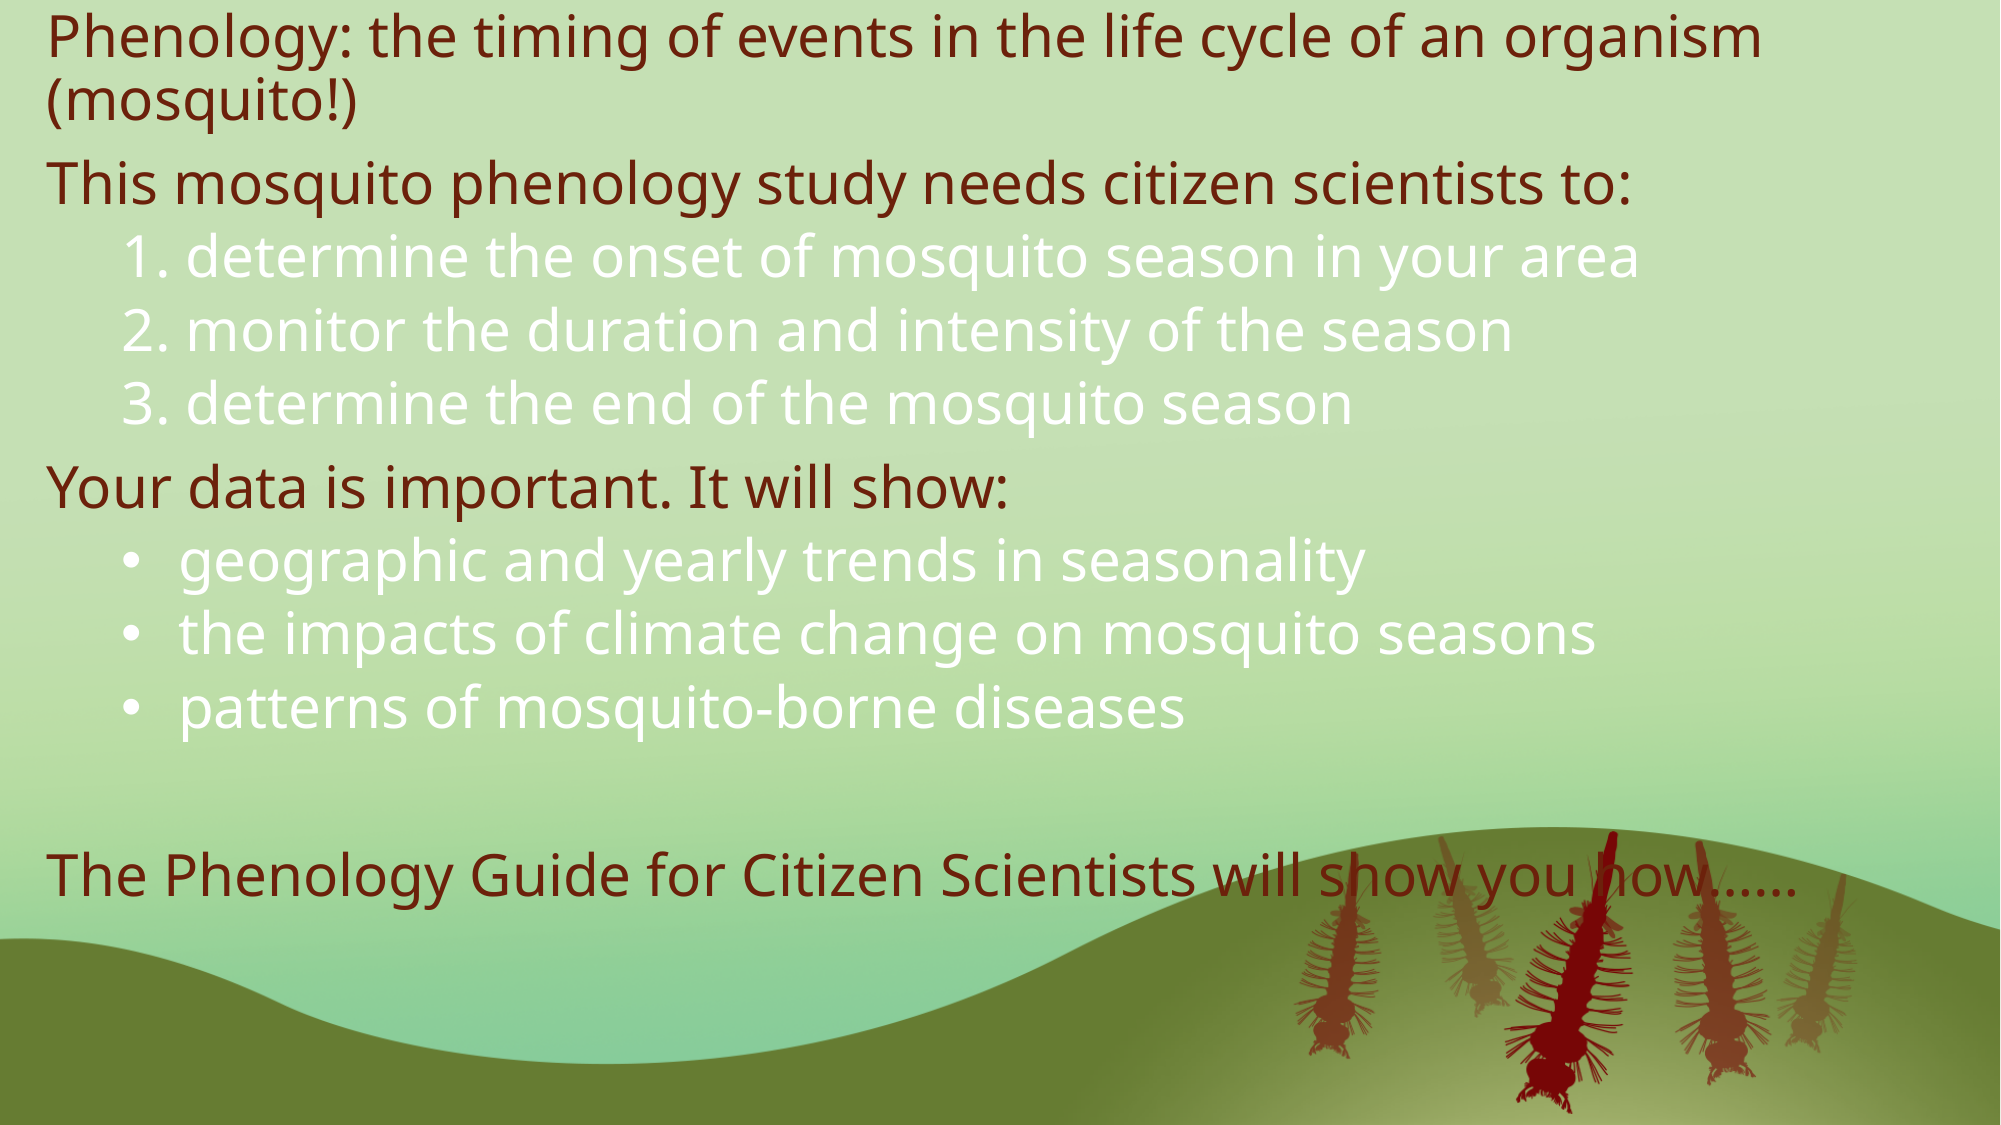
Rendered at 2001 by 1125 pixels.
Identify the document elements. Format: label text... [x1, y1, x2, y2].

list Phenology: the timing of events in the life cycle of an organism (mosquito!) This mosquito phenology study needs citizen scientists to: 1. determine the onset of mosquito season in your area 2. monitor the duration and intensity of the season 3. determine the end of the mosquito season Your data is important. It will show: geographic and yearly trends in seasonality the impacts of climate change on mosquito seasons patterns of mosquito-borne diseases The Phenology Guide for Citizen Scientists will show you how…… [31, 0, 1969, 848]
picture [0, 0, 2001, 1125]
